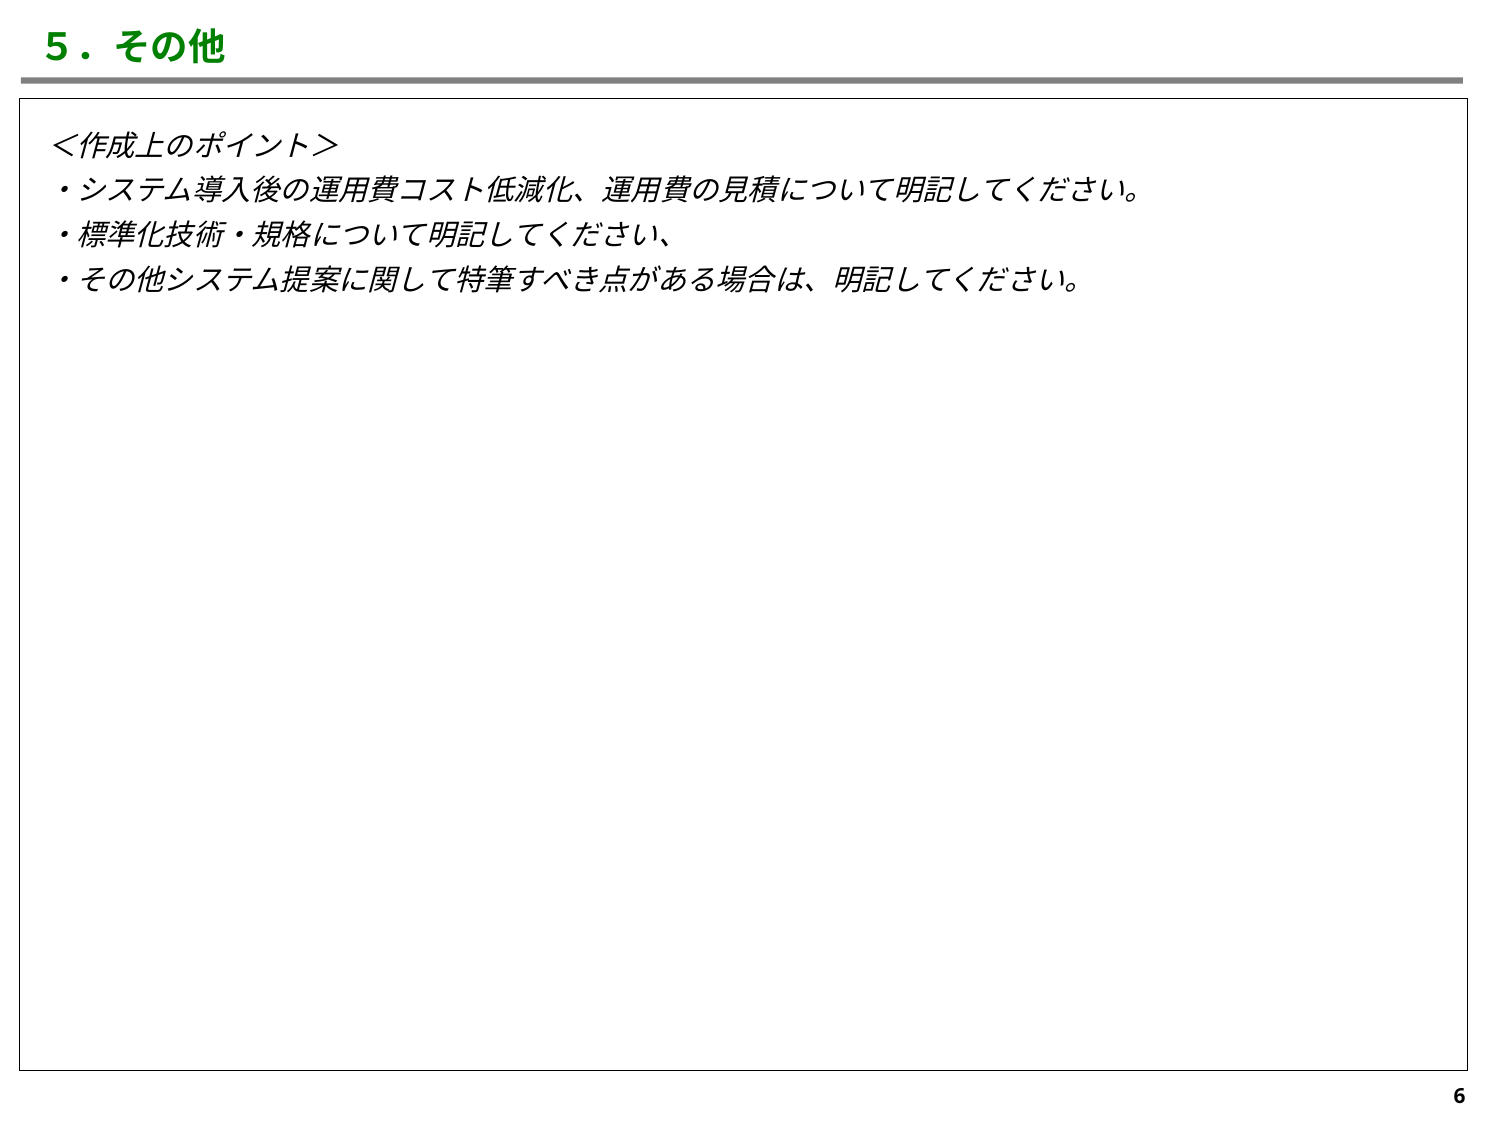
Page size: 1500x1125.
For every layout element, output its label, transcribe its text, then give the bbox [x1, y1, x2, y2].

title ５．その他 [38, 15, 1388, 68]
slide_number 6 [1404, 1071, 1500, 1125]
text_box ＜作成上のポイント＞ ・システム導入後の運用費コスト低減化、運用費の見積について明記してください。 ・標準化技術・規格について明記してください、 ・その他システム提案に関して特筆すべき点がある場合は、明記してください。 [32, 112, 1330, 304]
